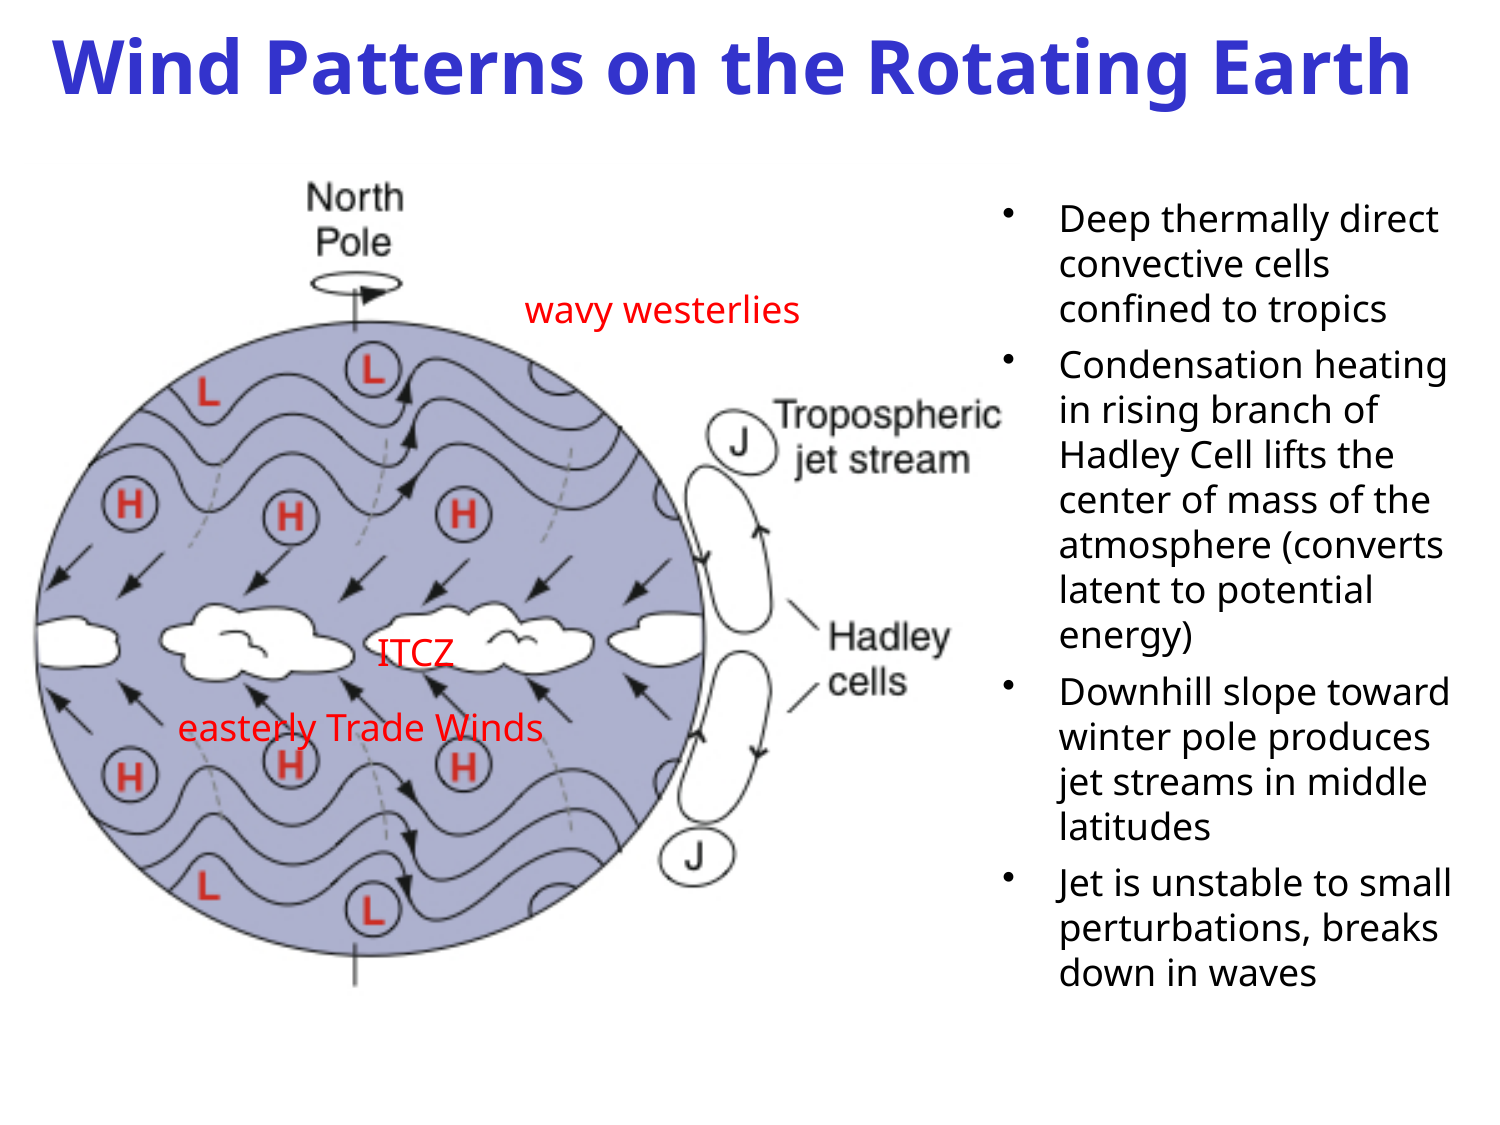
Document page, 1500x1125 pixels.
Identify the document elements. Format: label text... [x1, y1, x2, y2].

picture [24, 162, 1020, 998]
text_box Deep thermally direct convective cells confined to tropics Condensation heating in rising branch of Hadley Cell lifts the center of mass of the atmosphere (converts latent to potential energy) Downhill slope toward winter pole produces jet streams in middle latitudes Jet is unstable to small perturbations, breaks down in waves [987, 187, 1475, 1038]
text_box Wind Patterns on the Rotating Earth [37, 12, 1450, 118]
